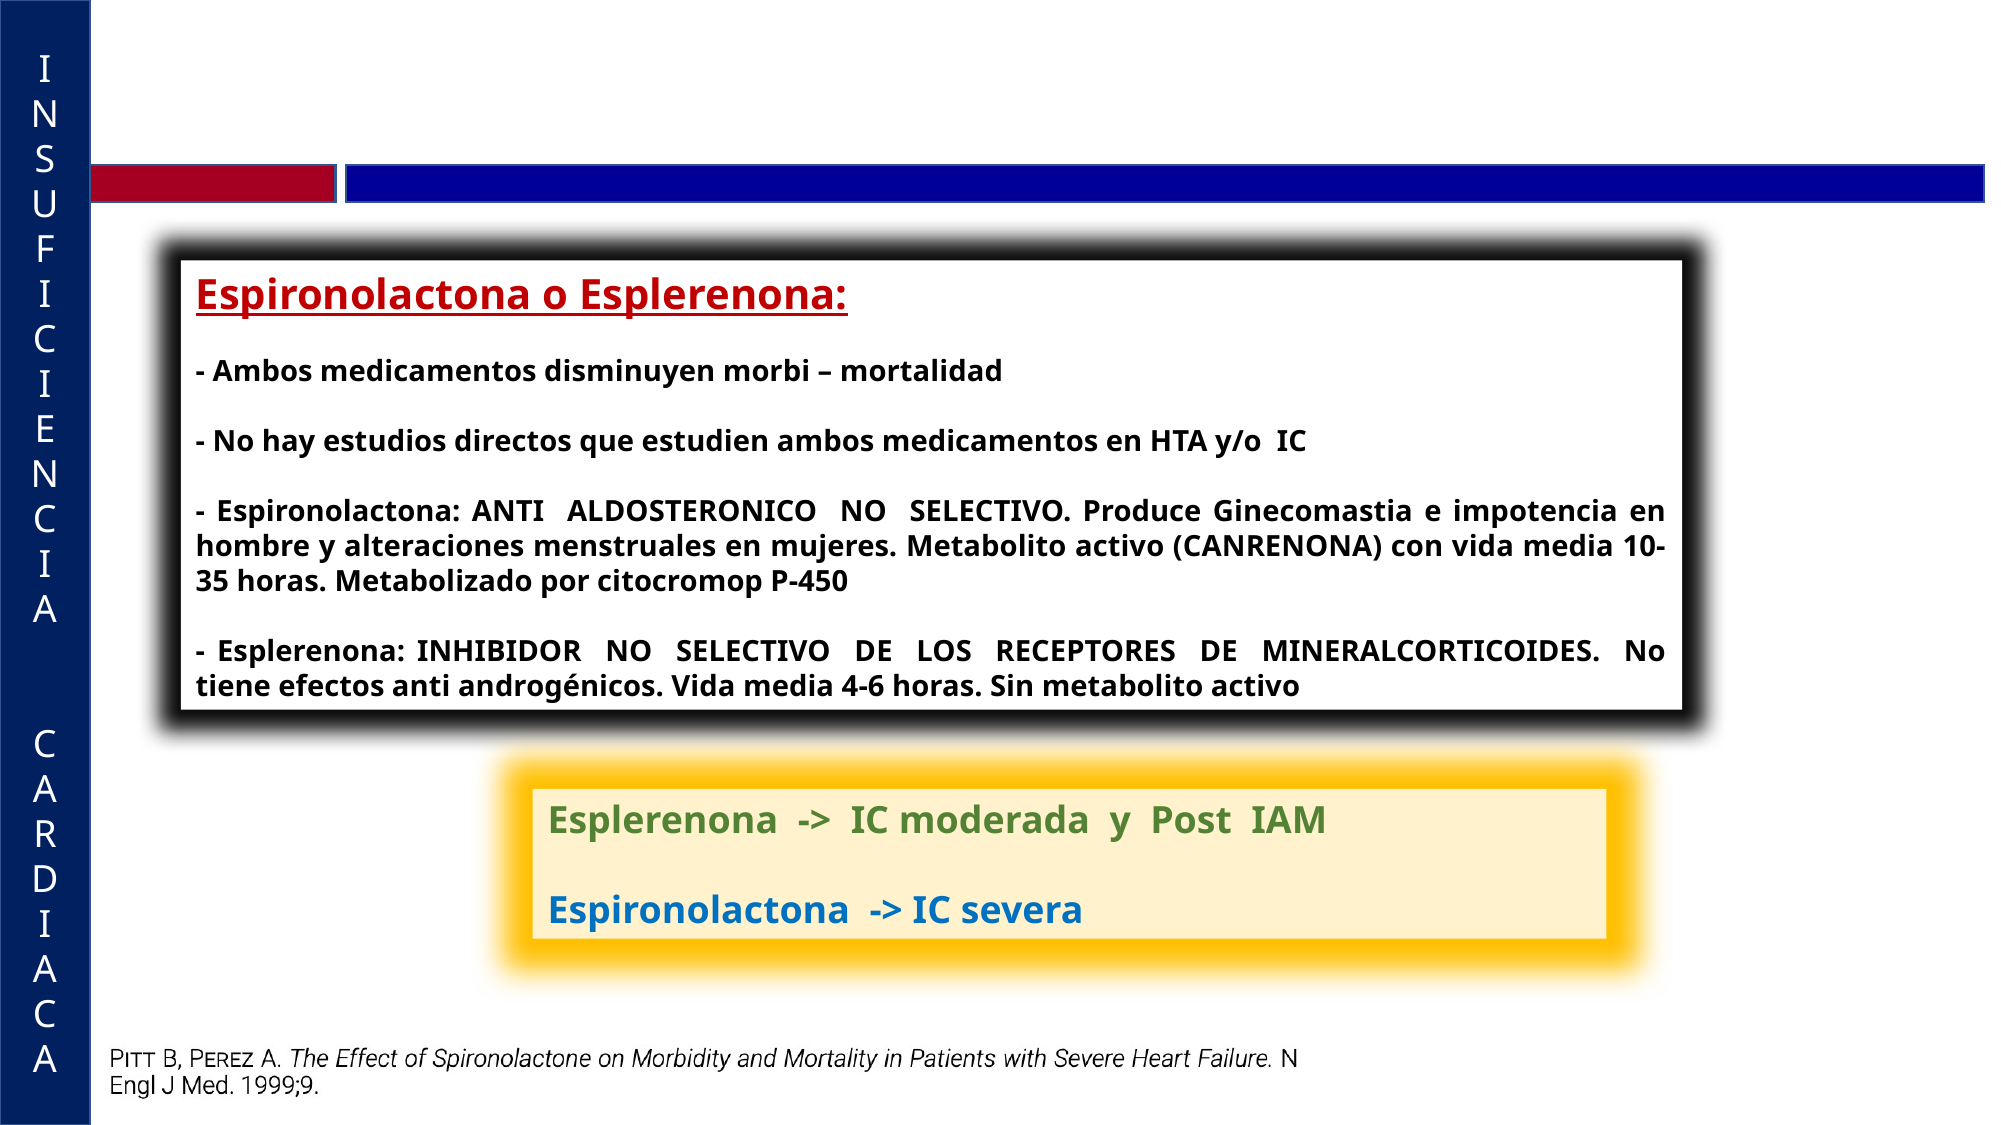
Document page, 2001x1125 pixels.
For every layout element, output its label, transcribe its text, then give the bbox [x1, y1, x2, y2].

text_box Esplerenona -> IC moderada y Post IAM Espironolactona -> IC severa [532, 788, 1607, 939]
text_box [89, 164, 1985, 203]
text_box I N S U F I C I E N C I A C A R D I A C A [0, 0, 91, 1125]
text_box Espironolactona o Esplerenona: - Ambos medicamentos disminuyen morbi – mortalidad - No hay estudios directos que estudien ambos medicamentos en HTA y/o IC - Espironolactona: ANTI ALDOSTERONICO NO SELECTIVO. Produce Ginecomastia e impotencia en hombre y alteraciones menstruales en mujeres. Metabolito activo (CANRENONA) con vida media 10-35 horas. Metabolizado por citocromop P-450 - Esplerenona: INHIBIDOR NO SELECTIVO DE LOS RECEPTORES DE MINERALCORTICOIDES. No tiene efectos anti androgénicos. Vida media 4-6 horas. Sin metabolito activo [180, 260, 1683, 710]
picture [94, 1031, 1370, 1104]
